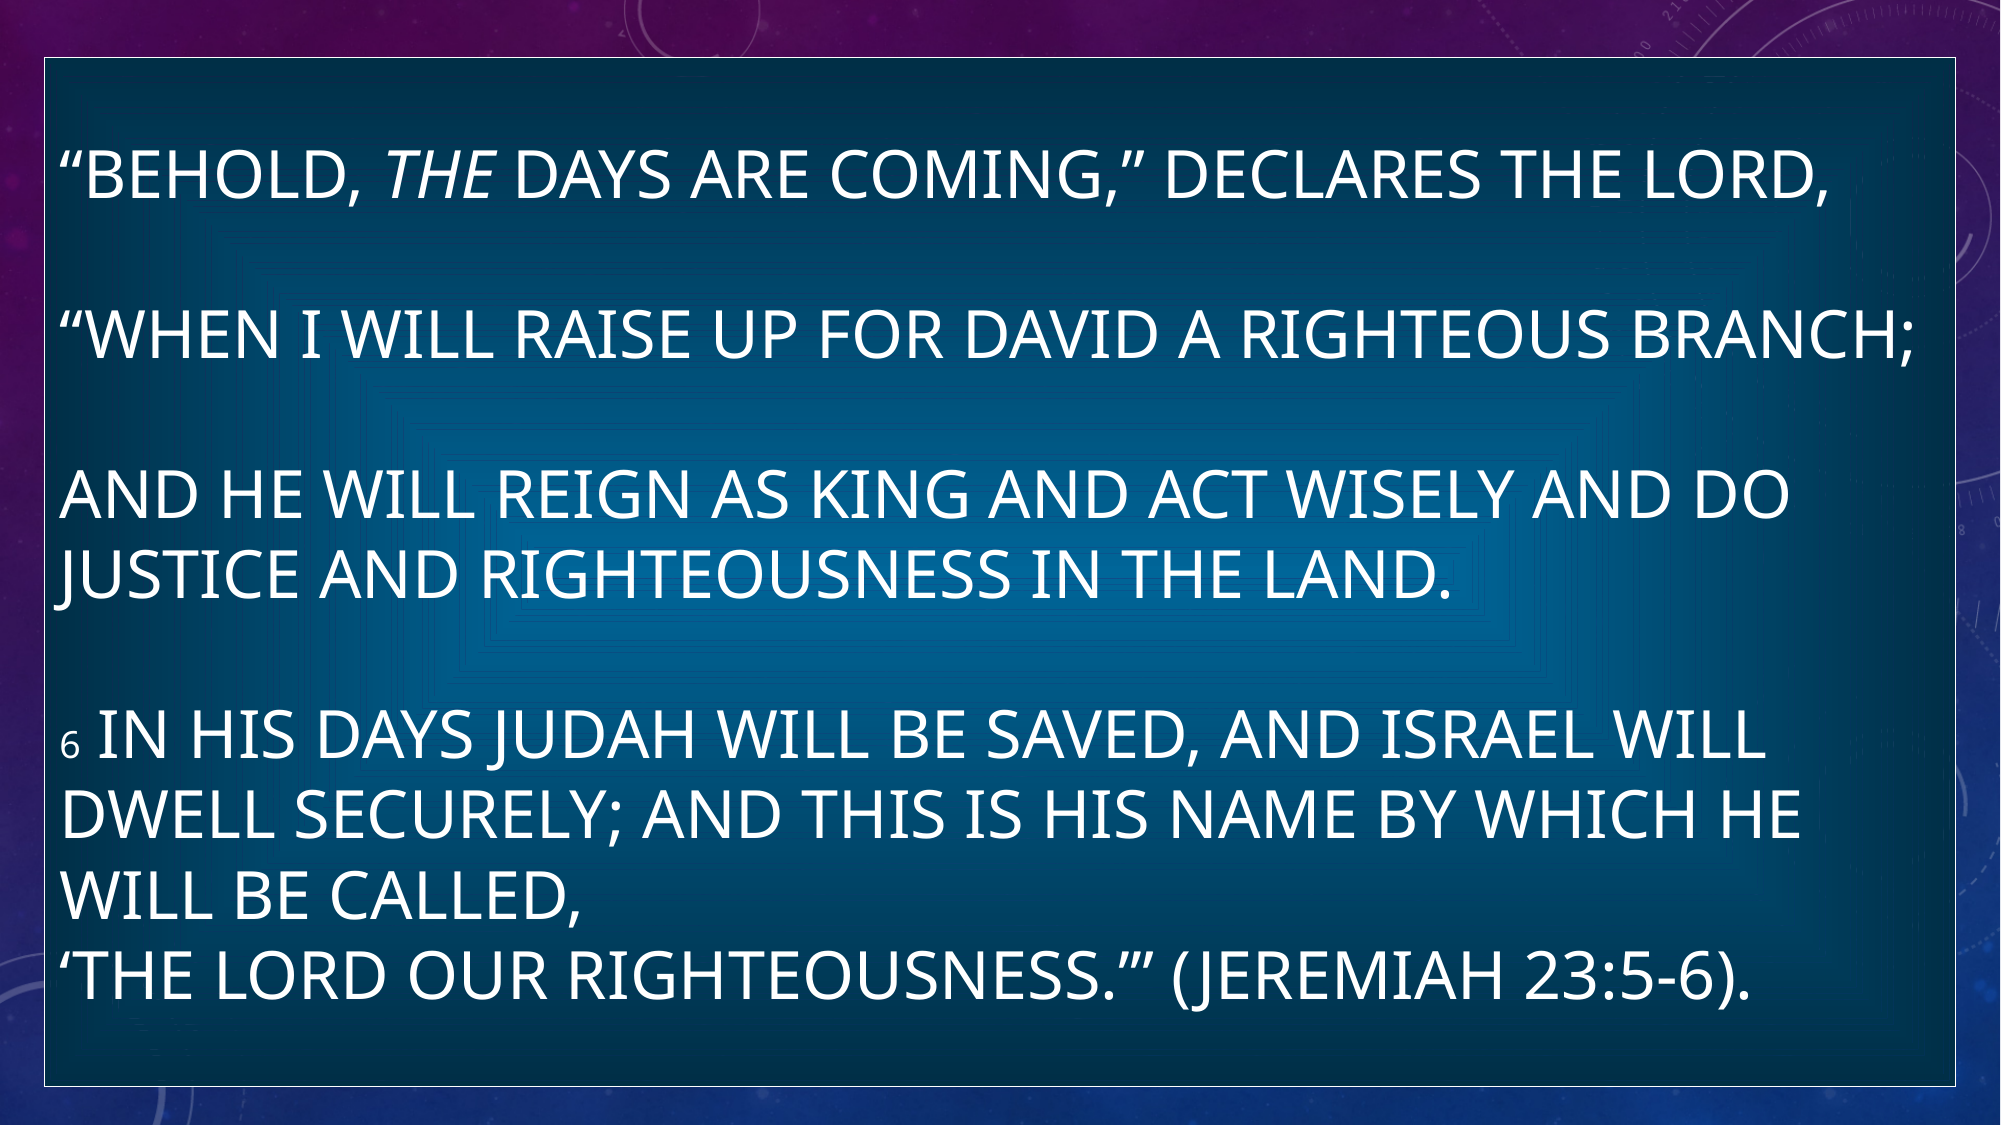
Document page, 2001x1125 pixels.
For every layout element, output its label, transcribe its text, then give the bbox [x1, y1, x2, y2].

title “Behold, the days are coming,” declares the LORD, “When I will raise up for David a righteous Branch; And He will reign as king and act wisely And do justice and righteousness in the land. 6 In His days Judah will be saved, And Israel will dwell securely; And this is His name by which He will be called, ‘The LORD our righteousness.’” (Jeremiah 23:5-6). [44, 57, 1956, 1087]
picture [0, 0, 2001, 1125]
